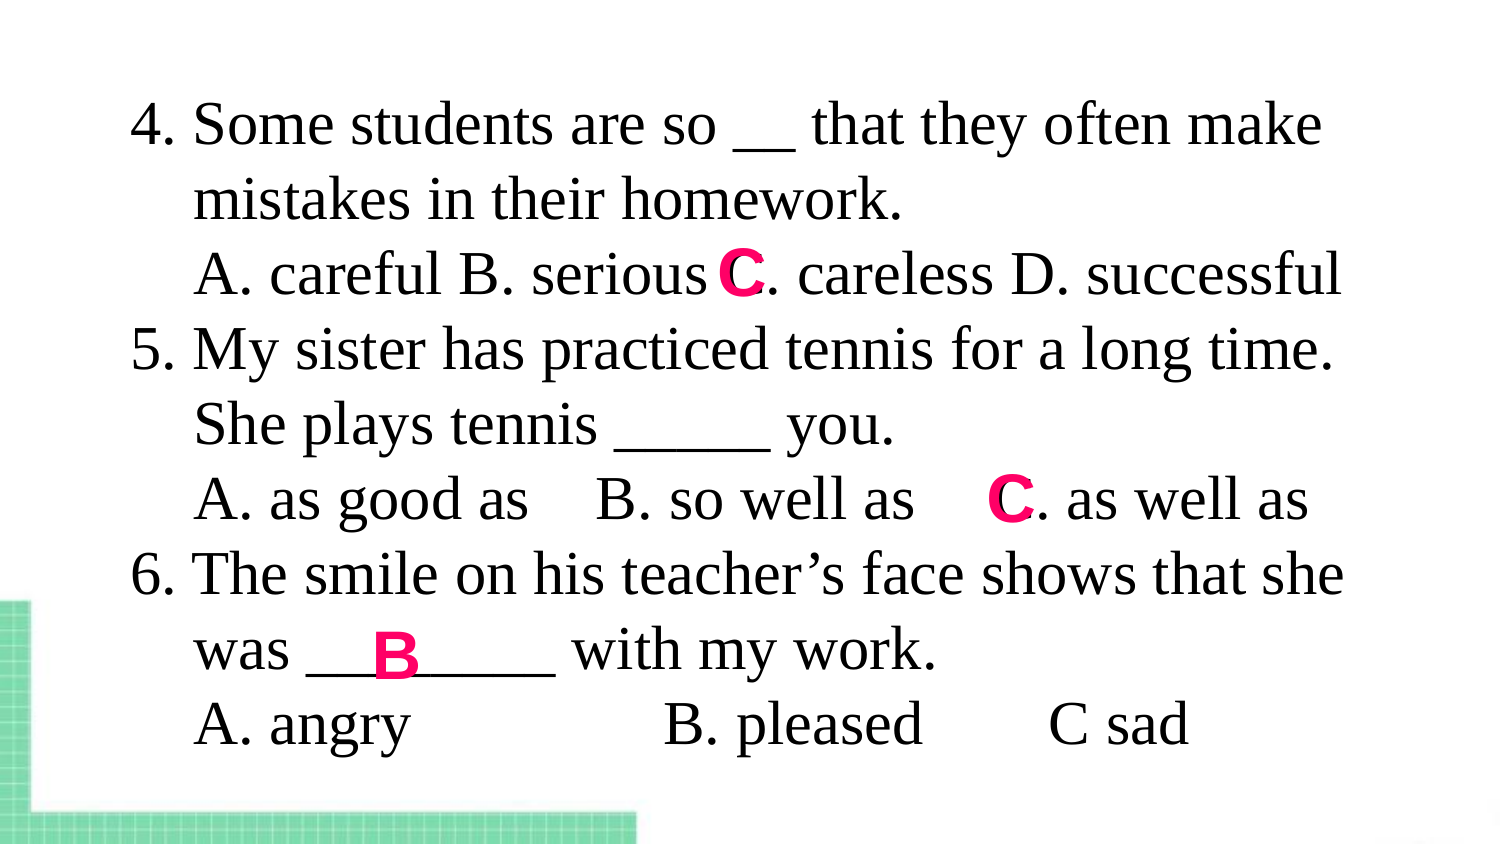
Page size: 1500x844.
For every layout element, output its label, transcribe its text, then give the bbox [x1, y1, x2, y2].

text_box C [974, 448, 1046, 543]
text_box 4. Some students are so __ that they often make mistakes in their homework. A. careful B. serious C. careless D. successful 5. My sister has practiced tennis for a long time. She plays tennis _____ you. A. as good as B. so well as C. as well as 6. The smile on his teacher’s face shows that she was ________ with my work. A. angry B. pleased C sad [119, 76, 1381, 763]
text_box C [705, 222, 777, 317]
text_box B [360, 604, 433, 699]
picture [0, 0, 1500, 844]
